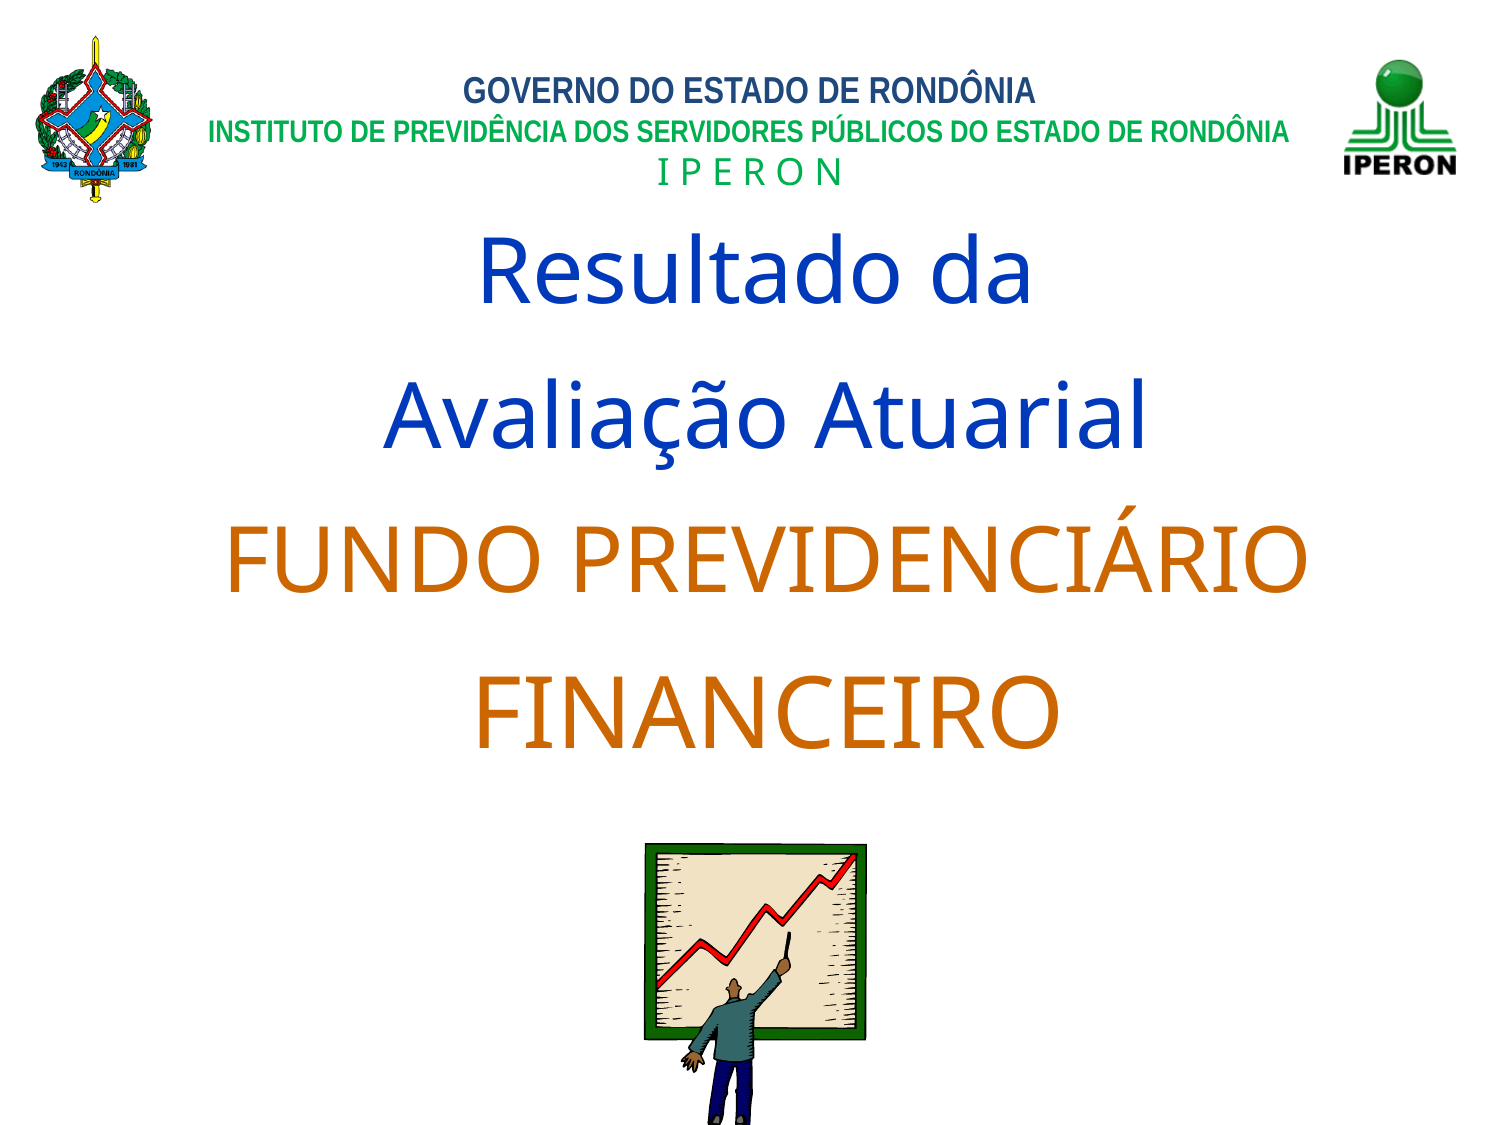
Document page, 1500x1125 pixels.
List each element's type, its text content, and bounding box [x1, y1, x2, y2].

picture [1324, 46, 1474, 177]
picture [643, 842, 868, 1125]
picture [35, 35, 153, 203]
text_box Resultado da Avaliação Atuarial FUNDO PREVIDENCIÁRIO FINANCEIRO [76, 216, 1459, 778]
